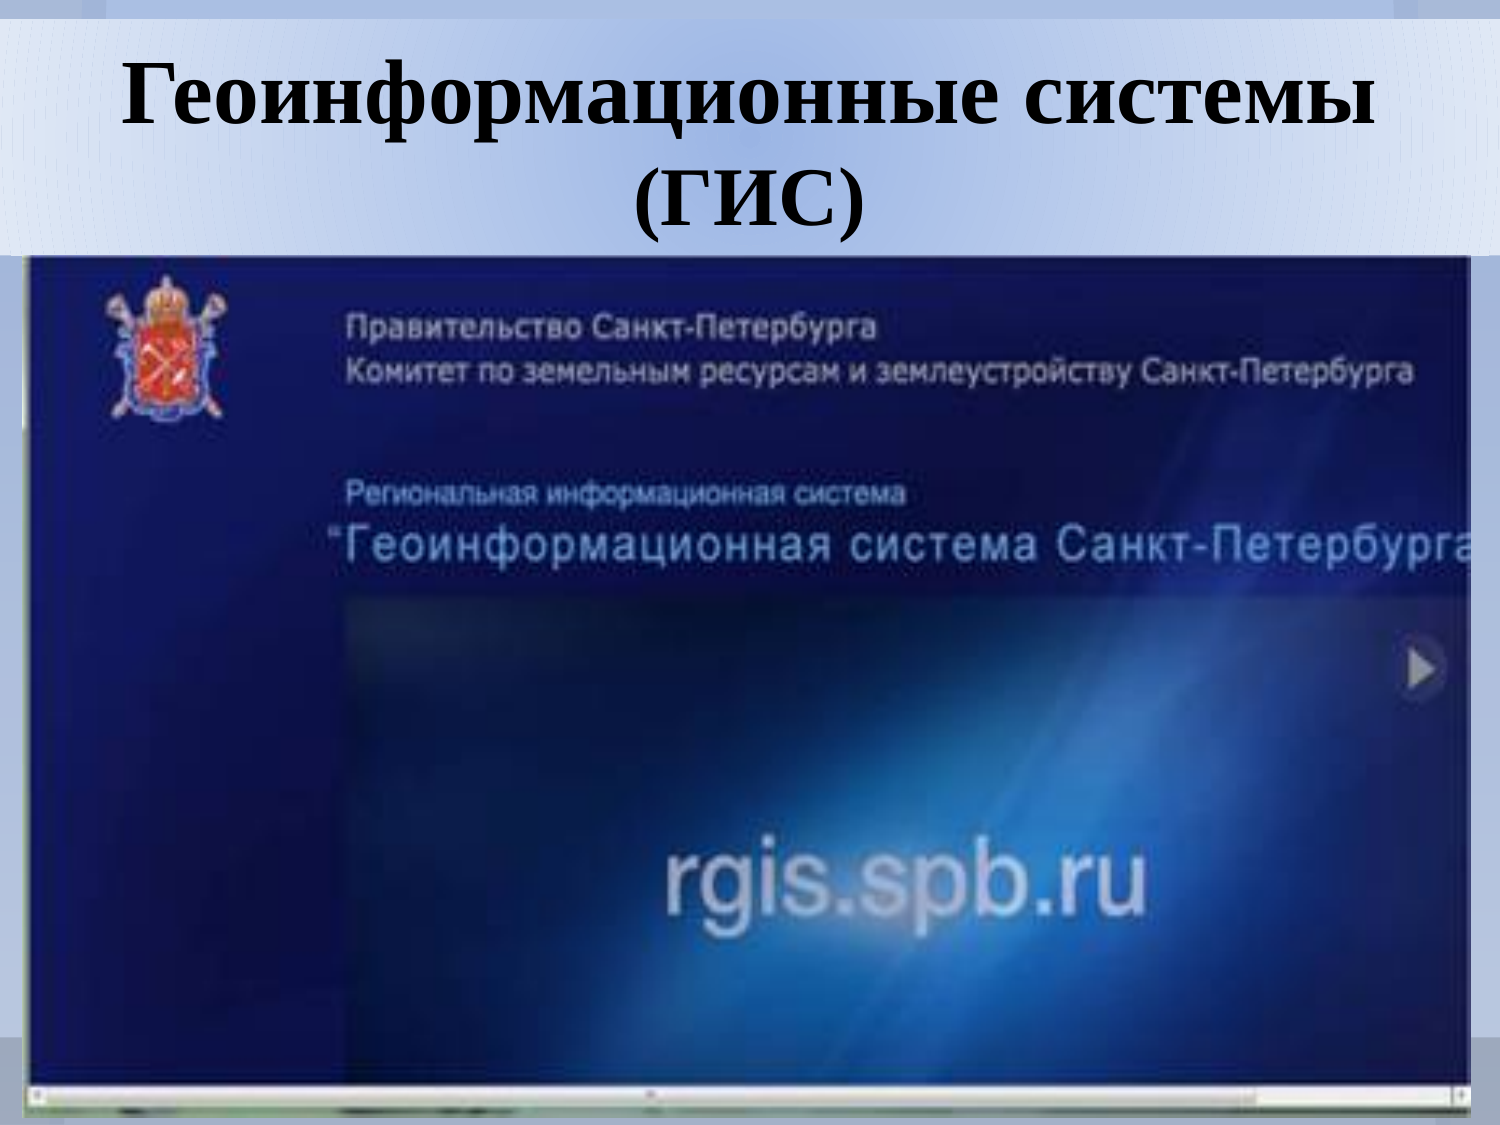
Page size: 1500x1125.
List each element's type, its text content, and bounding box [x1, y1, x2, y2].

picture [22, 255, 1471, 1118]
title Геоинформационные системы (ГИС) [0, 19, 1500, 256]
